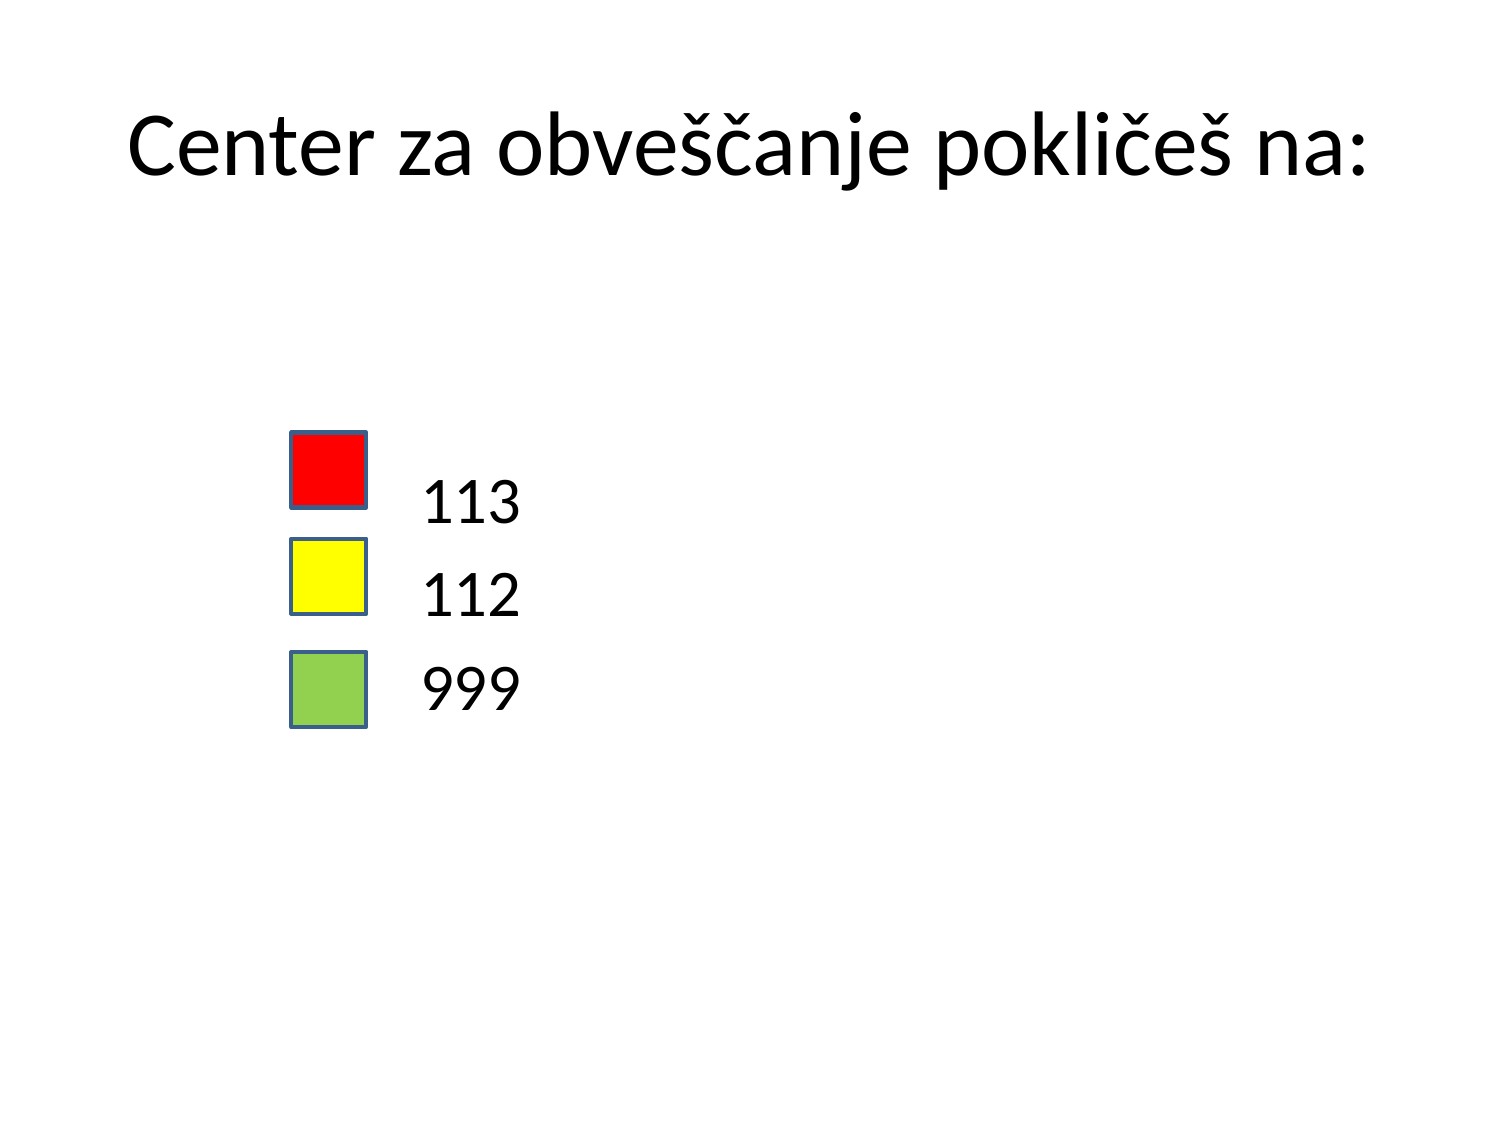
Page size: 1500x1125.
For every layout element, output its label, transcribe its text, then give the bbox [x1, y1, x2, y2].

text_box [289, 537, 368, 616]
text_box [289, 650, 368, 729]
text_box [289, 430, 368, 510]
list 113 112 999 [75, 262, 1425, 1005]
title Center za obveščanje pokličeš na: [75, 45, 1425, 233]
